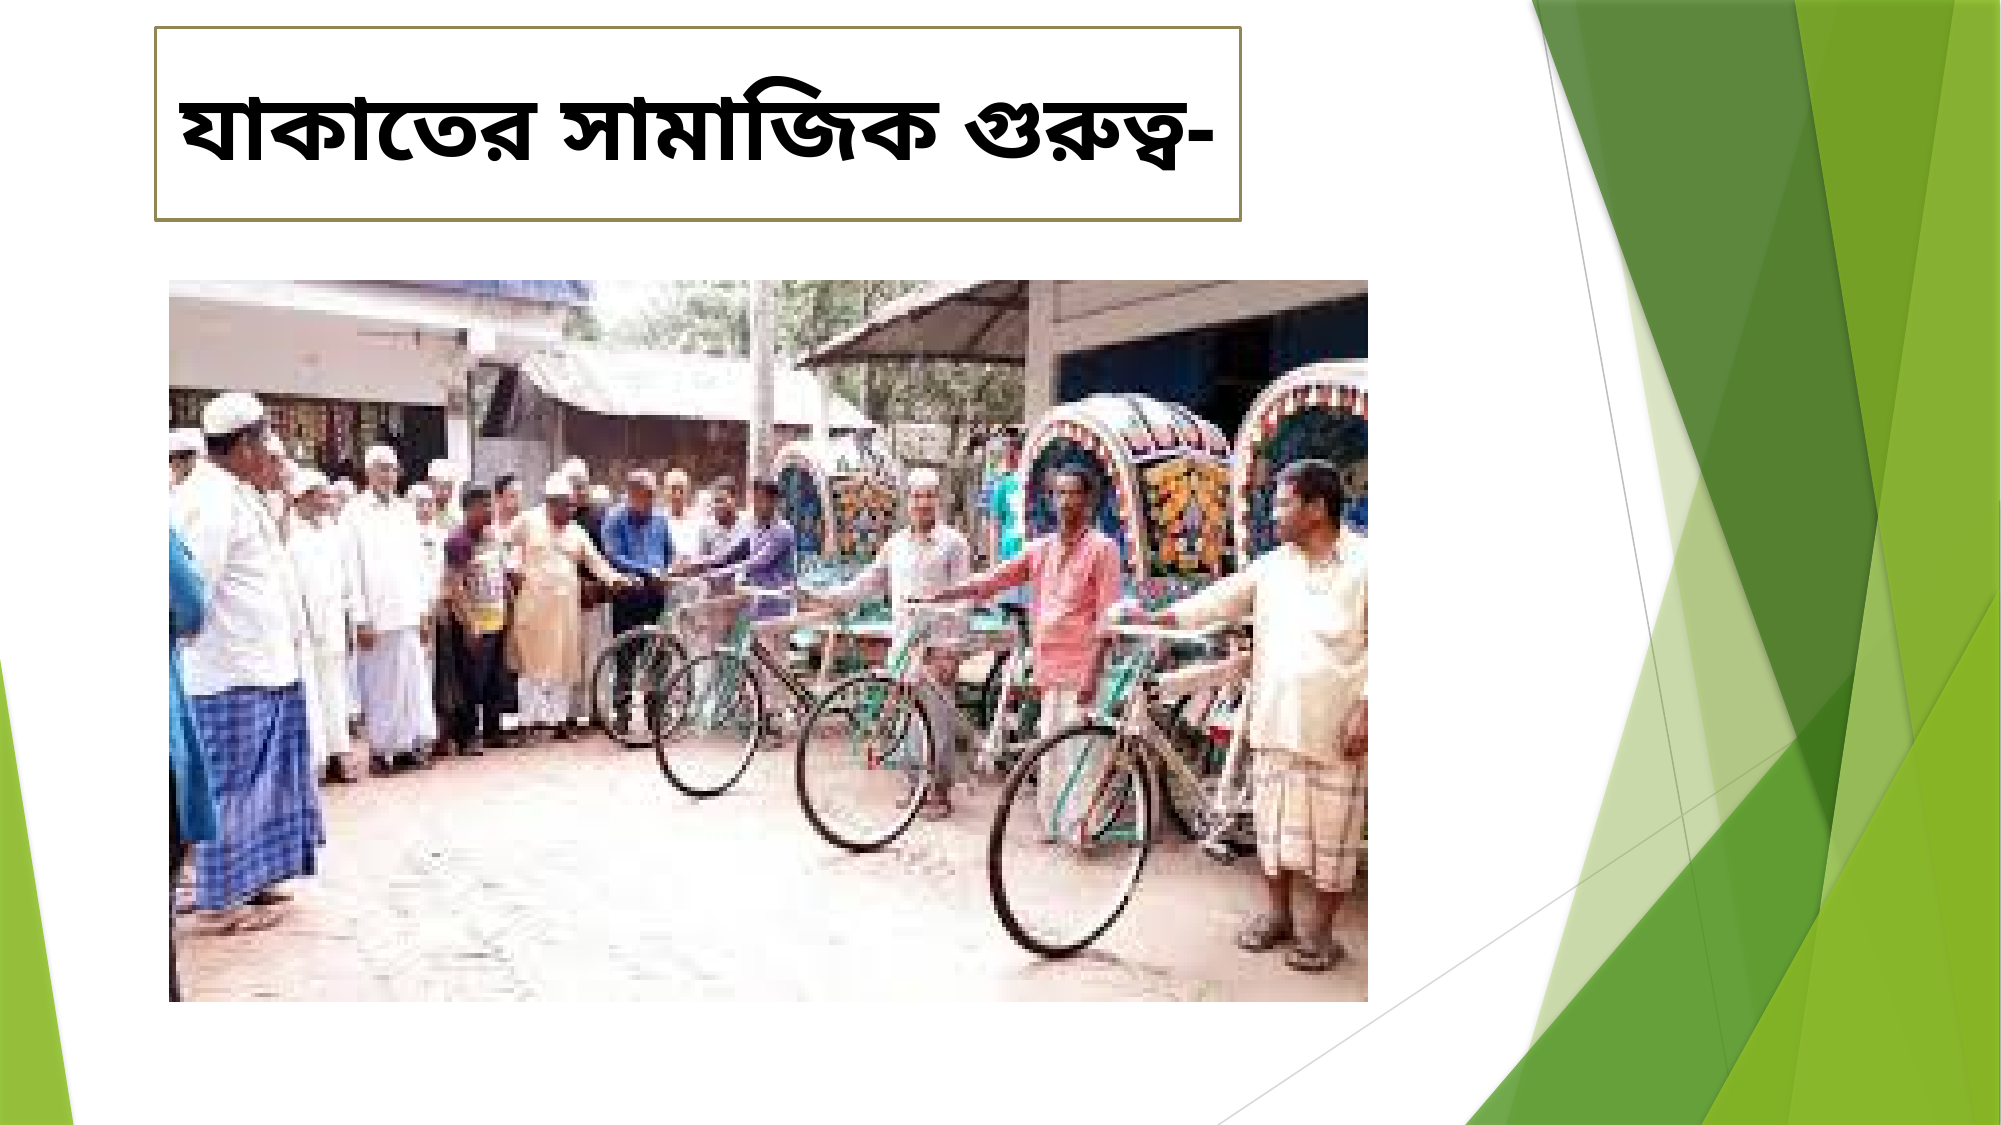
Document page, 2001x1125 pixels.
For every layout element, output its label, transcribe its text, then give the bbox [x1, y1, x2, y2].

text_box যাকাতের সামাজিক গুরুত্ব- [154, 26, 1242, 222]
picture [168, 279, 1368, 1002]
